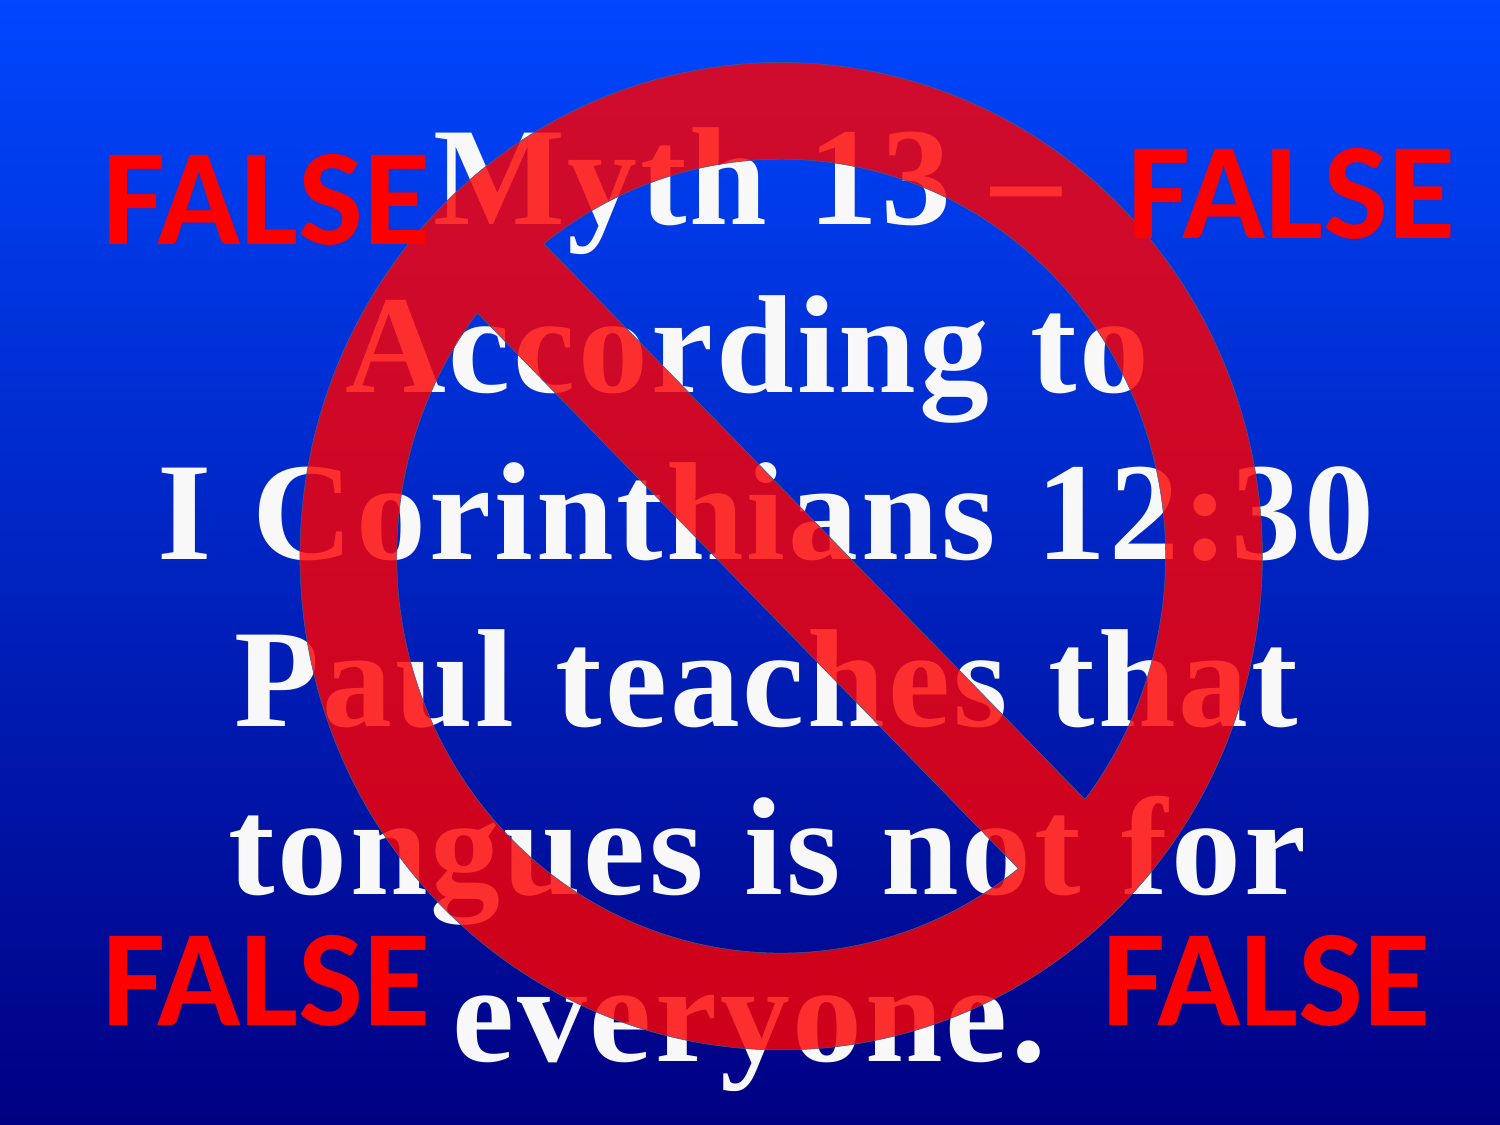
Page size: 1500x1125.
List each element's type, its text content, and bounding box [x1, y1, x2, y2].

title Myth 13 – According to I Corinthians 12:30 Paul teaches that tongues is not for everyone. [112, 1070, 1425, 1100]
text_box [87, 62, 1488, 1063]
